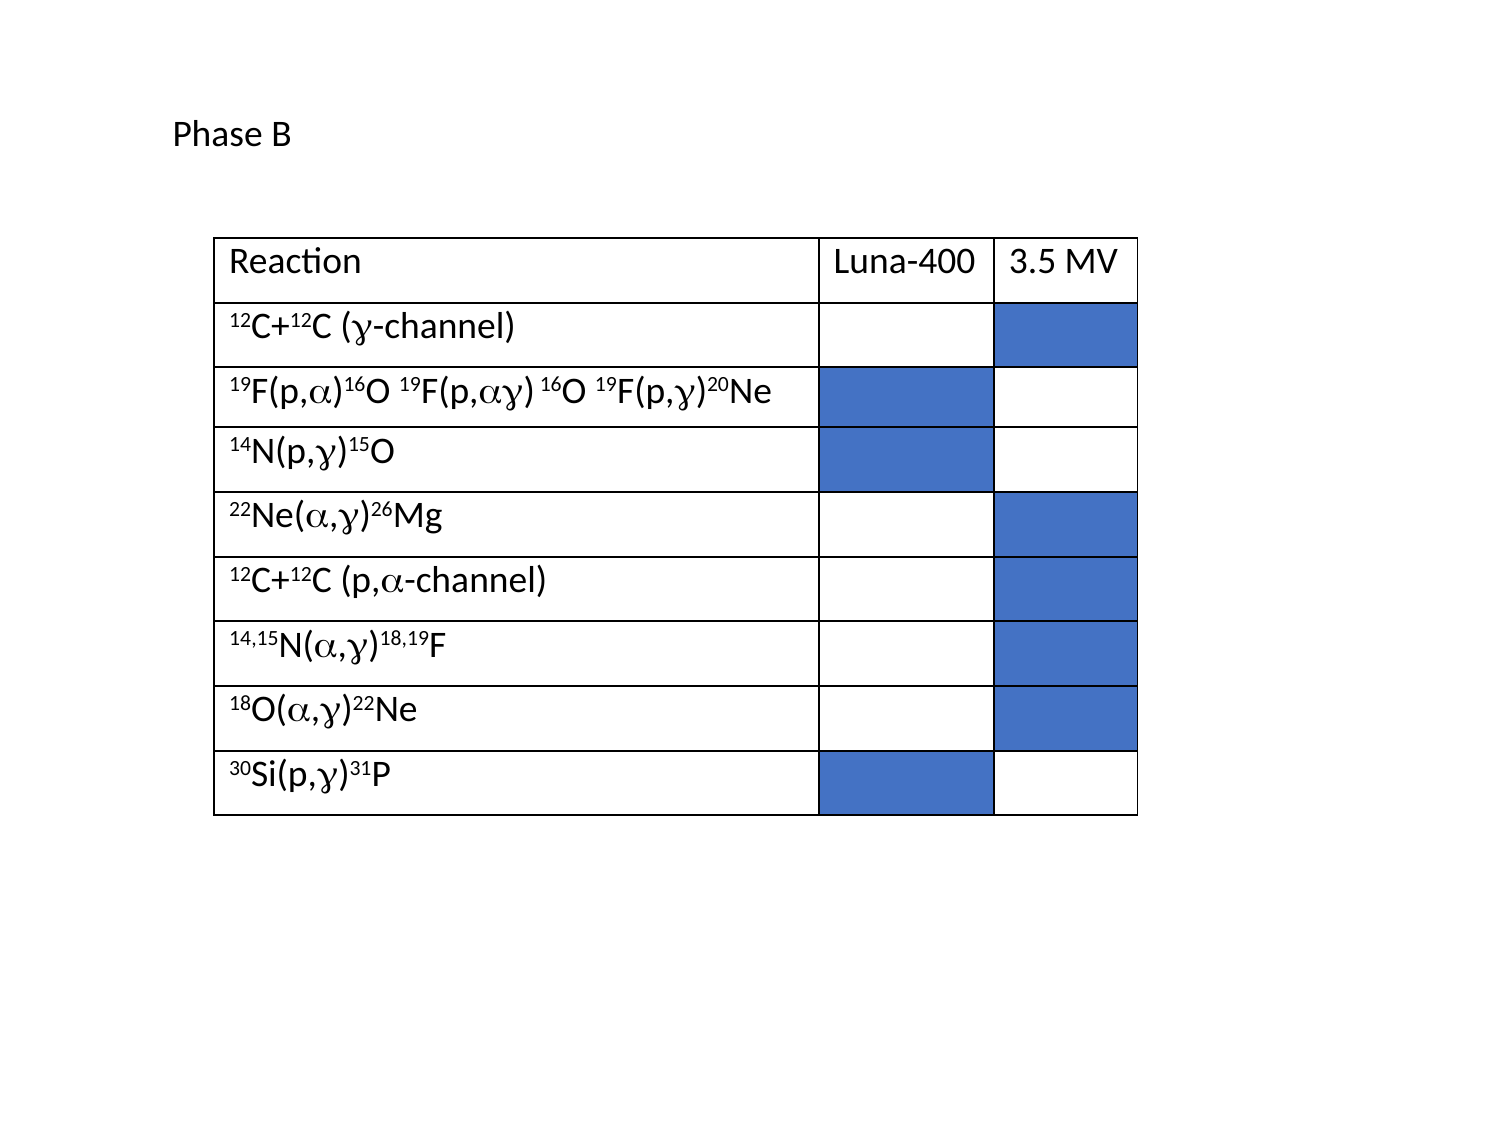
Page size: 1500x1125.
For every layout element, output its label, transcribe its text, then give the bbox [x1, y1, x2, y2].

table_cell [820, 558, 993, 620]
table_cell [820, 428, 993, 491]
table_header Luna-400 [820, 239, 993, 302]
table_header 3.5 MV [995, 239, 1137, 302]
table_cell [995, 428, 1137, 491]
table_cell [820, 687, 993, 750]
table_cell [995, 368, 1137, 426]
table_cell 12C+12C (p,a-channel) [215, 558, 818, 620]
table_cell 18O(a,g)22Ne [215, 687, 818, 750]
table_cell [820, 304, 993, 366]
table_cell [995, 558, 1137, 620]
table_cell 19F(p,a)16O 19F(p,ag) 16O 19F(p,g)20Ne [215, 368, 818, 426]
table_cell [995, 304, 1137, 366]
table_cell 12C+12C (g-channel) [215, 304, 818, 366]
table_cell [820, 493, 993, 556]
table_cell [995, 622, 1137, 685]
table_header Reaction [215, 239, 818, 302]
table_cell 22Ne(a,g)26Mg [215, 493, 818, 556]
table_cell 30Si(p,g)31P [215, 752, 818, 814]
table_cell [995, 493, 1137, 556]
table_cell [995, 687, 1137, 750]
table_cell [820, 752, 993, 814]
table_cell [820, 622, 993, 685]
table_cell [995, 752, 1137, 814]
table_cell 14,15N(a,g)18,19F [215, 622, 818, 685]
text_box Phase B [157, 101, 665, 161]
table_cell 14N(p,g)15O [215, 428, 818, 491]
table_cell [820, 368, 993, 426]
